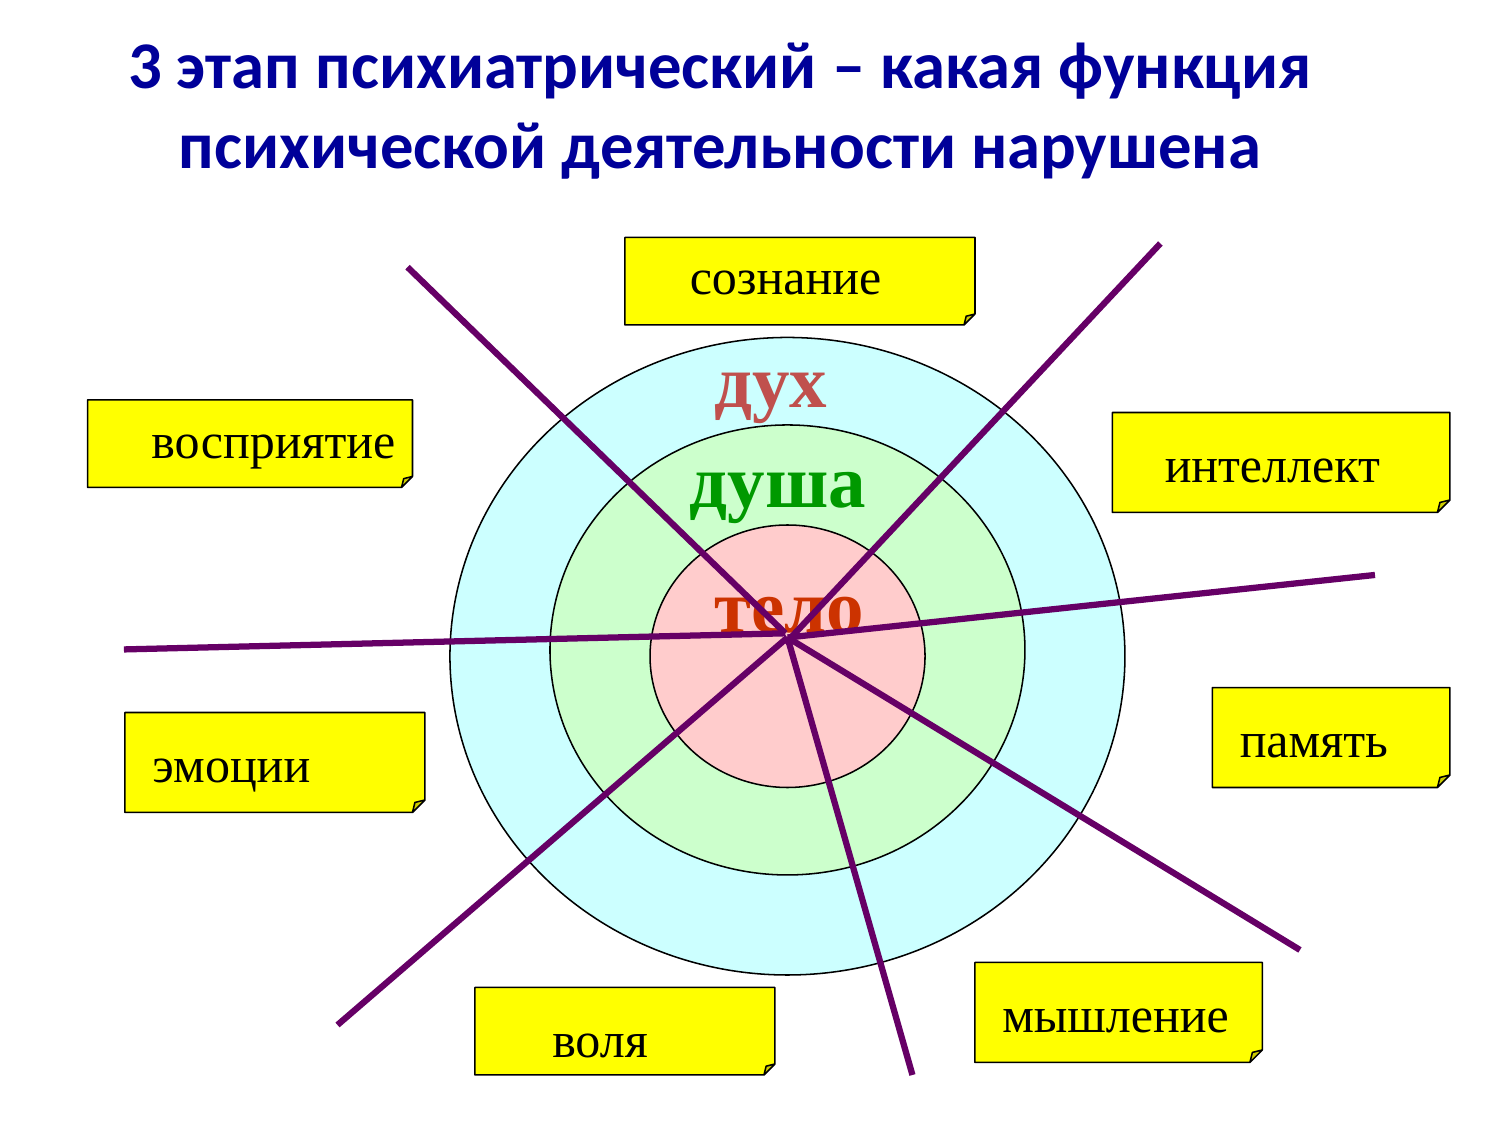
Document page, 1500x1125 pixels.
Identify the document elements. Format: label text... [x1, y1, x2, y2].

text_box интеллект [1149, 424, 1425, 500]
text_box дух [699, 325, 913, 424]
text_box мышление [987, 974, 1288, 1050]
text_box [974, 962, 1263, 1063]
text_box [1112, 412, 1450, 513]
text_box [650, 555, 926, 788]
text_box душа [675, 424, 938, 530]
text_box [708, 530, 867, 549]
text_box память [1224, 699, 1425, 775]
text_box [549, 451, 1025, 875]
text_box эмоции [137, 724, 413, 800]
text_box [474, 987, 775, 1075]
text_box сознание [675, 237, 925, 313]
text_box [624, 237, 976, 325]
text_box вввосприятие [87, 399, 413, 488]
text_box [449, 348, 1125, 976]
text_box воля [537, 999, 738, 1075]
text_box [124, 712, 425, 813]
text_box [1212, 687, 1450, 788]
title 3 этап психиатрический – какая функция психической деятельности нарушена [0, 31, 1442, 173]
text_box тело [699, 549, 938, 655]
